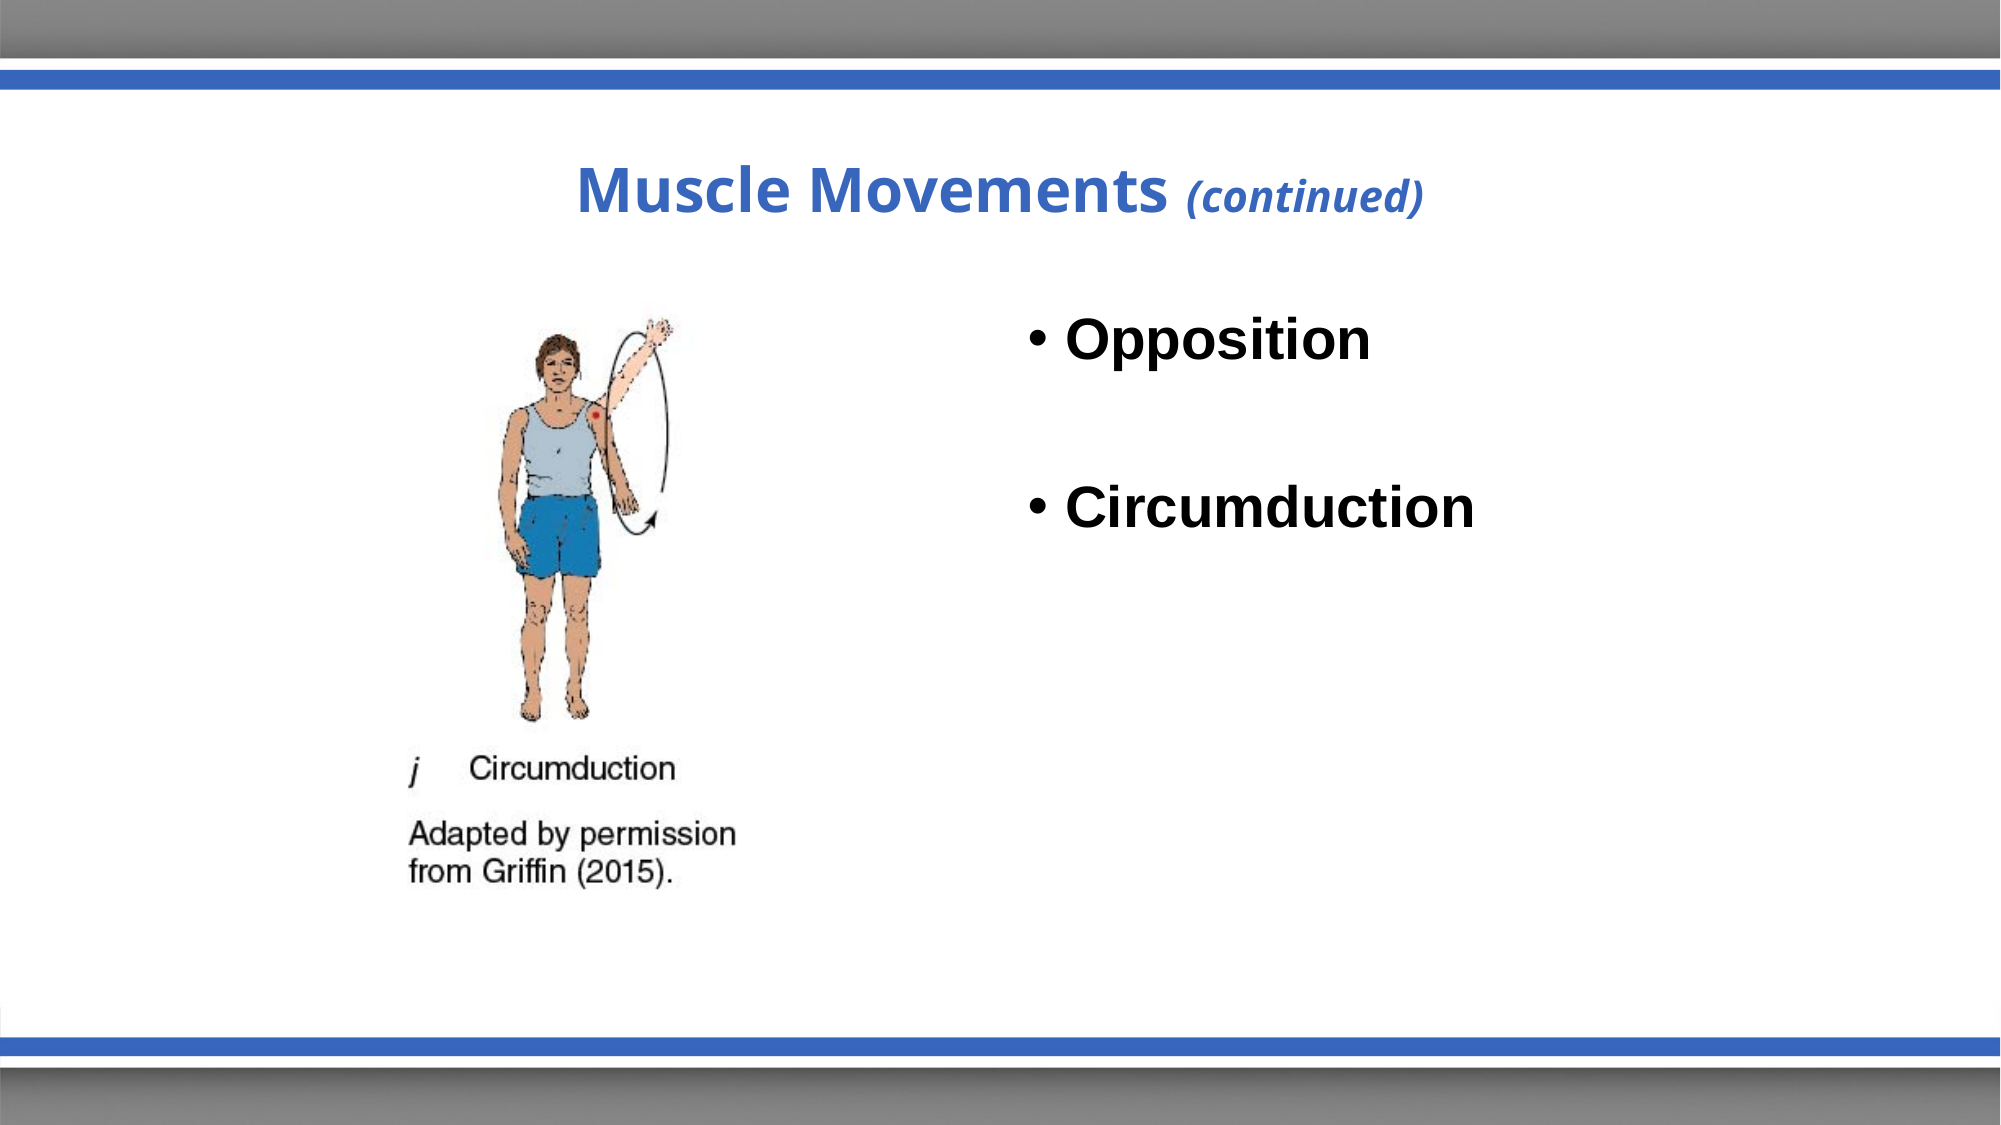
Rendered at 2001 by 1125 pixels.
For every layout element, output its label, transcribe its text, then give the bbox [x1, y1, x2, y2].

picture [0, 0, 2001, 1125]
list Opposition Circumduction [1012, 302, 1863, 981]
title Muscle Movements (continued) [137, 159, 1863, 227]
